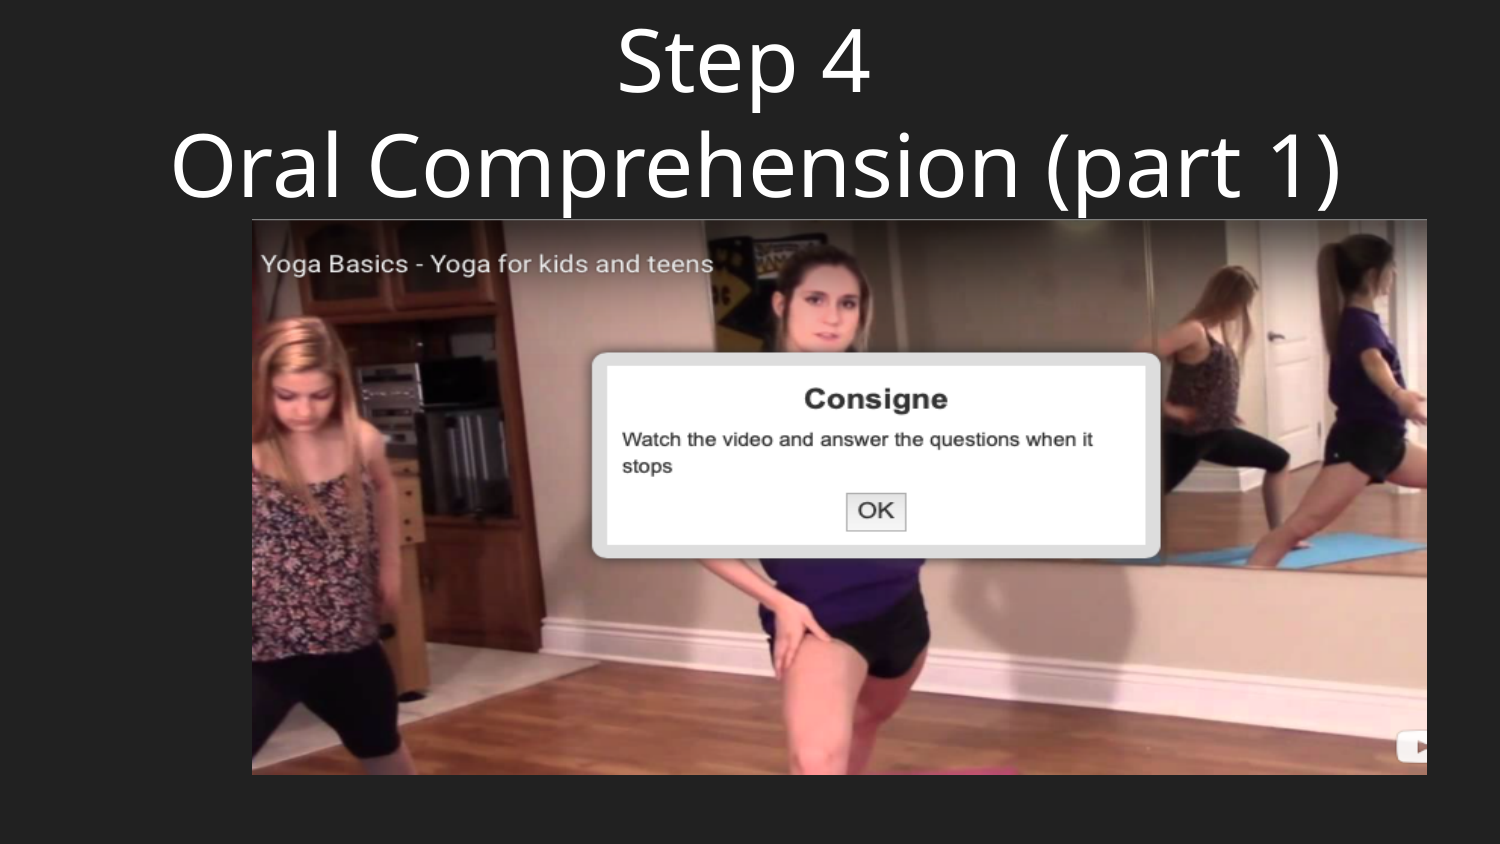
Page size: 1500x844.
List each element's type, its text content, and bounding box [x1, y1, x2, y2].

title Step 4 Oral Comprehension (part 1) [34, 43, 1477, 176]
picture [252, 218, 1427, 775]
